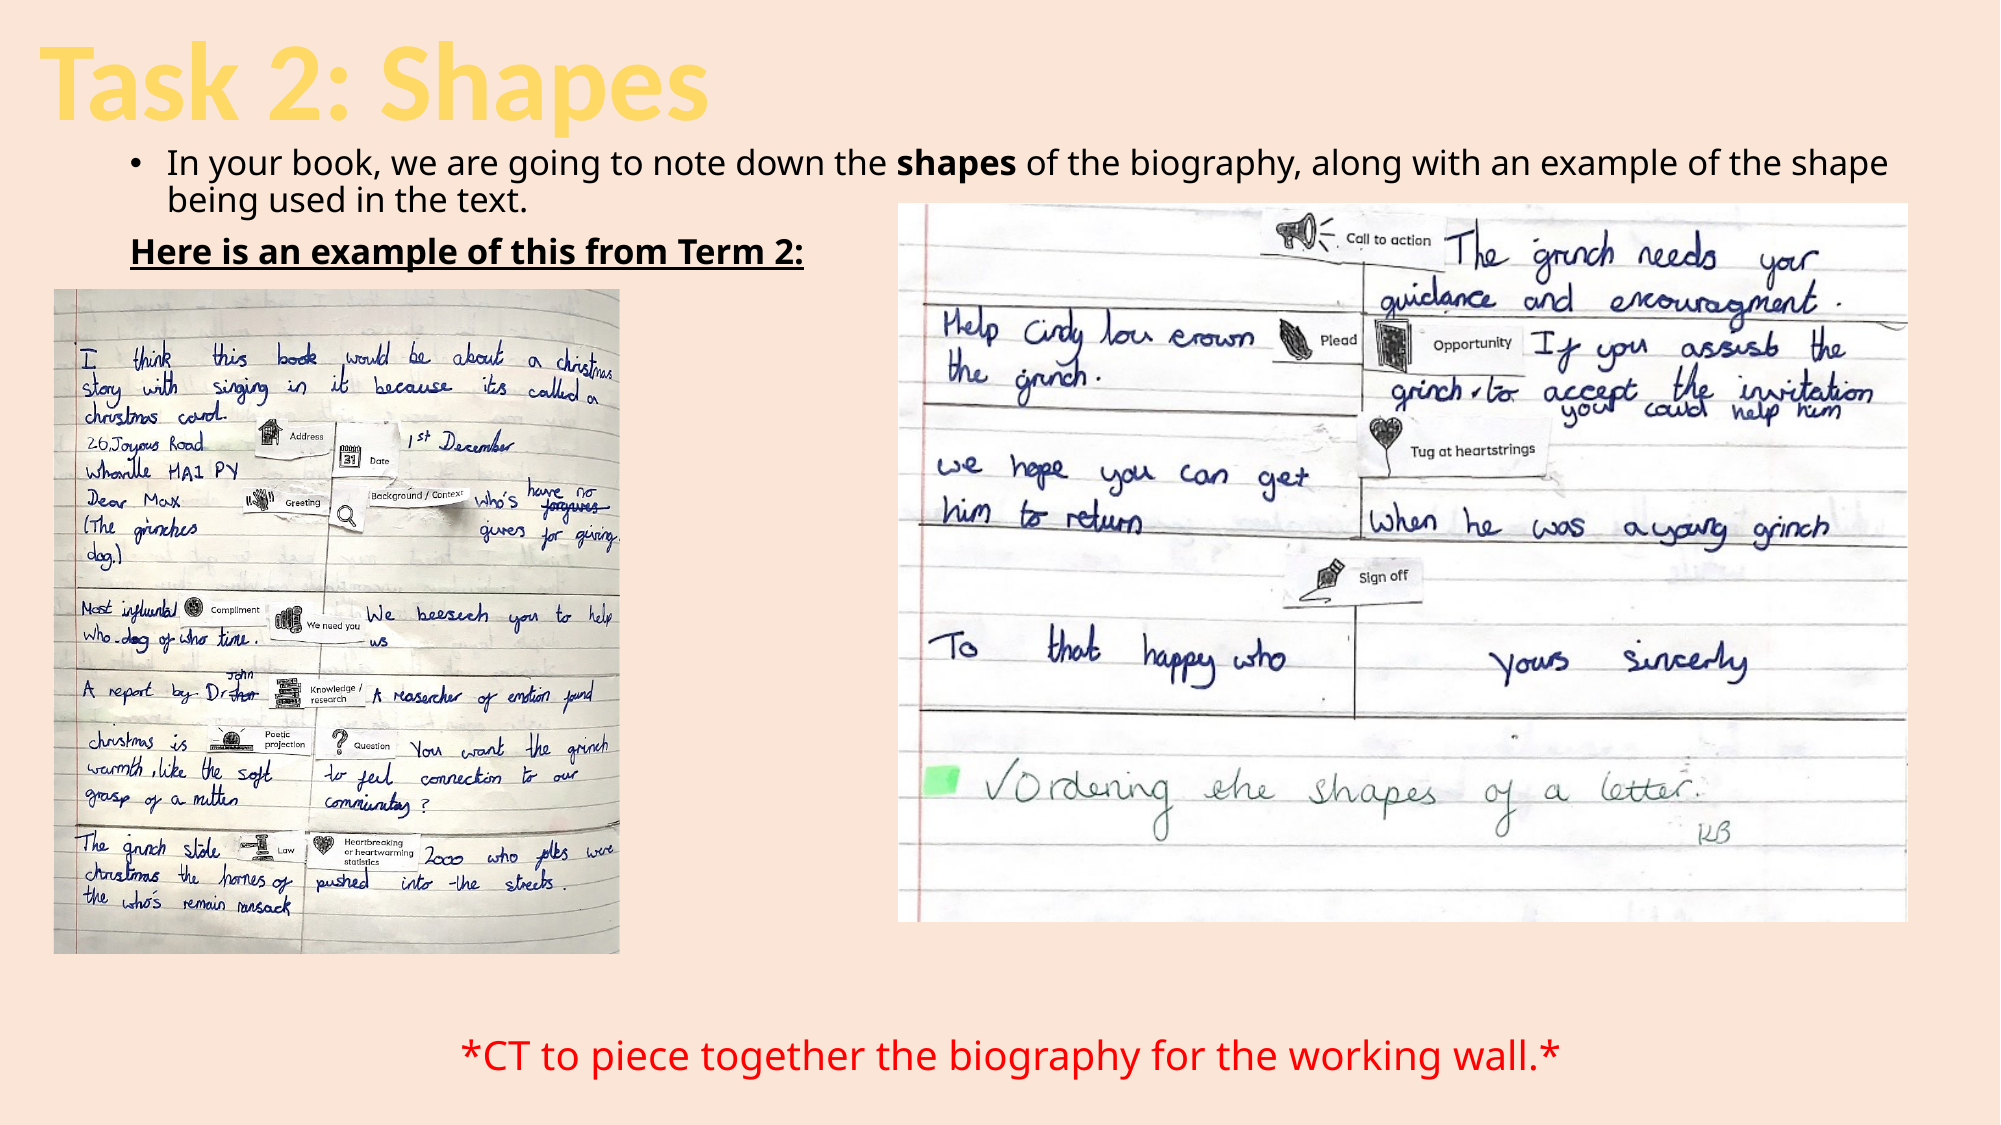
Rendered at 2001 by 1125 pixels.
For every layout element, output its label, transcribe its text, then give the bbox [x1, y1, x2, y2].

picture [53, 289, 620, 954]
list In your book, we are going to note down the shapes of the biography, along with an example of the shape being used in the text. Here is an example of this from Term 2: *CT to piece together the biography for the working wall.* [114, 138, 1908, 1095]
text_box Task 2: Shapes [23, 0, 726, 150]
picture [898, 203, 1908, 922]
